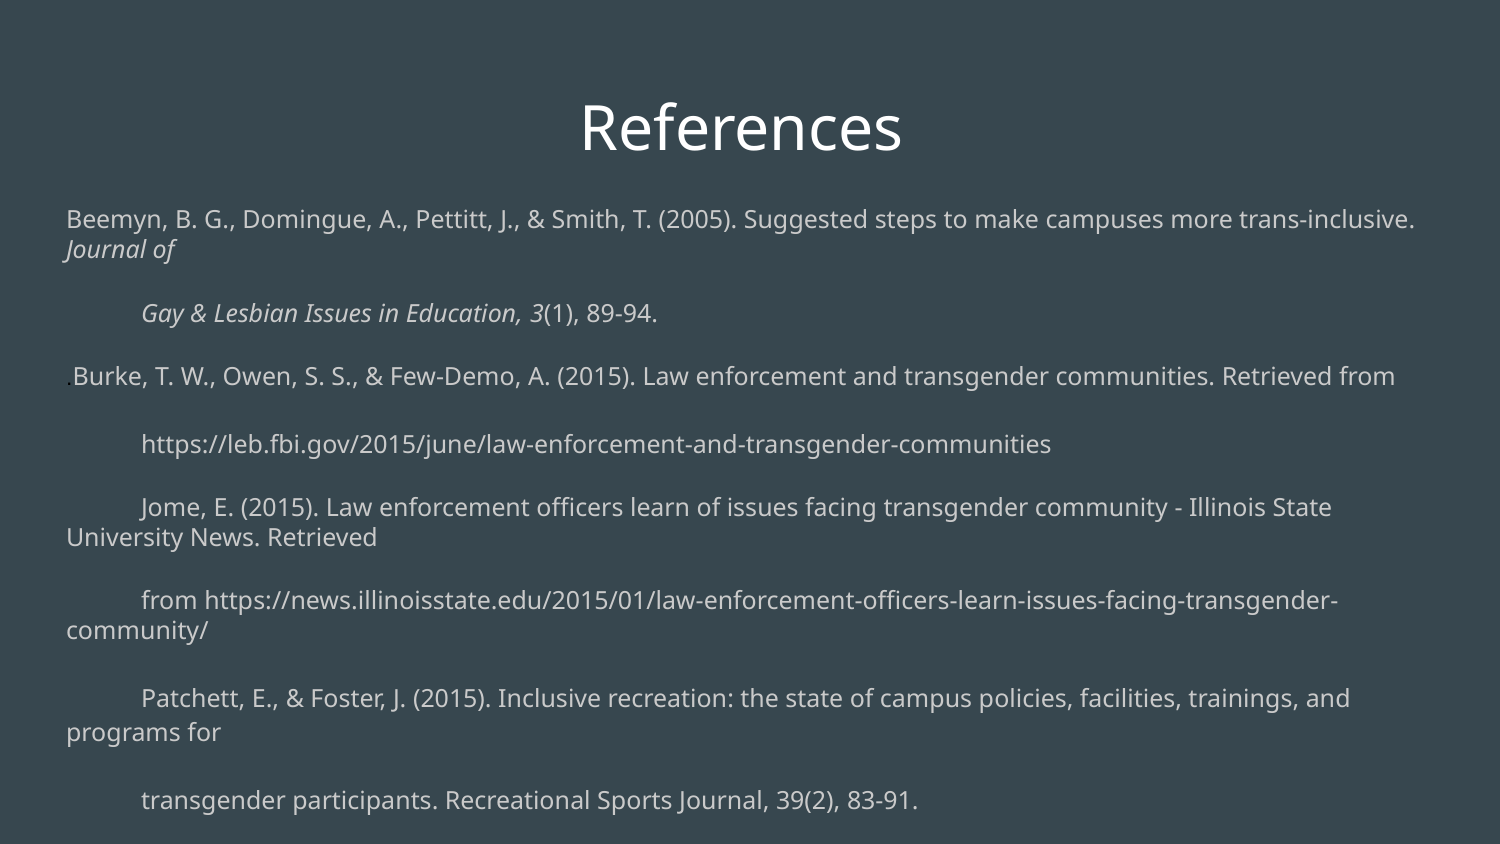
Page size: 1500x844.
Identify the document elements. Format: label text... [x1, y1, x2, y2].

list Beemyn, B. G., Domingue, A., Pettitt, J., & Smith, T. (2005). Suggested steps to make campuses more trans-inclusive. Journal of Gay & Lesbian Issues in Education, 3(1), 89-94. .Burke, T. W., Owen, S. S., & Few-Demo, A. (2015). Law enforcement and transgender communities. Retrieved from https://leb.fbi.gov/2015/june/law-enforcement-and-transgender-communities Jome, E. (2015). Law enforcement officers learn of issues facing transgender community - Illinois State University News. Retrieved from https://news.illinoisstate.edu/2015/01/law-enforcement-officers-learn-issues-facing-transgender-community/ Patchett, E., & Foster, J. (2015). Inclusive recreation: the state of campus policies, facilities, trainings, and programs for transgender participants. Recreational Sports Journal, 39(2), 83-91. [51, 189, 1449, 750]
title References [51, 72, 1449, 167]
